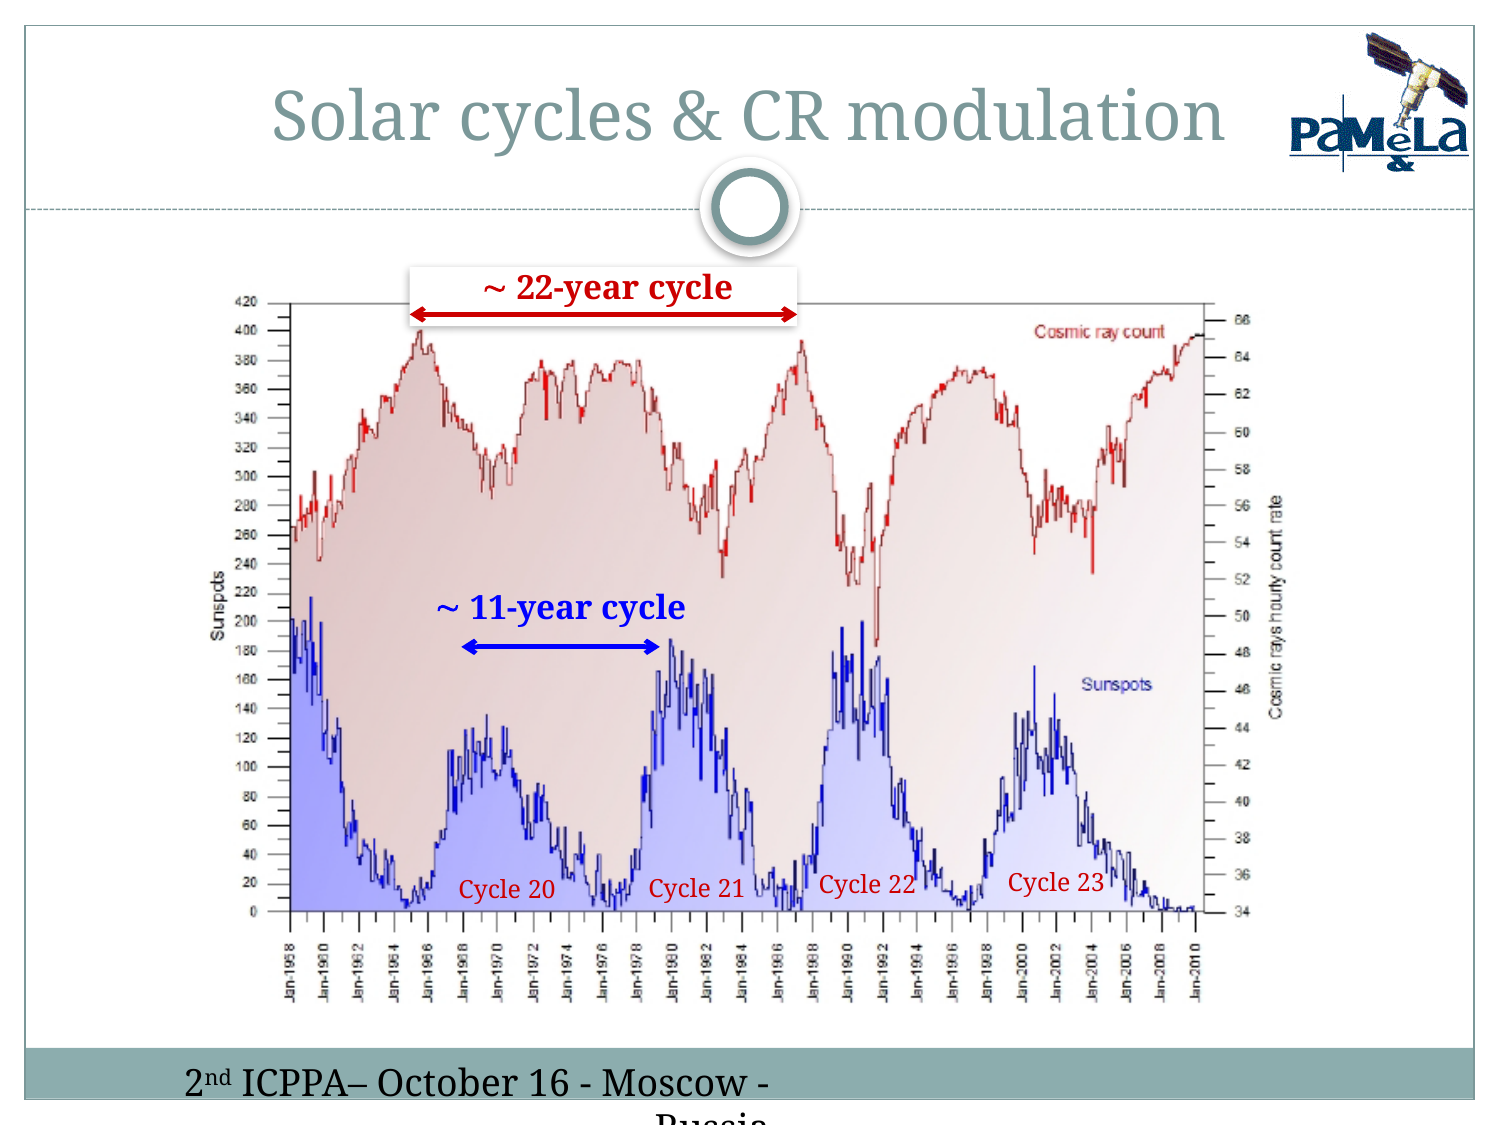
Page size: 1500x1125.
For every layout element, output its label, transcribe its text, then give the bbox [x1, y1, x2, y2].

picture [1286, 30, 1471, 173]
footer 2nd ICPPA– October 16 - Moscow - Russia [50, 1051, 785, 1112]
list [194, 268, 1306, 1036]
title Solar cycles & CR modulation [49, 37, 1450, 162]
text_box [409, 258, 1129, 912]
